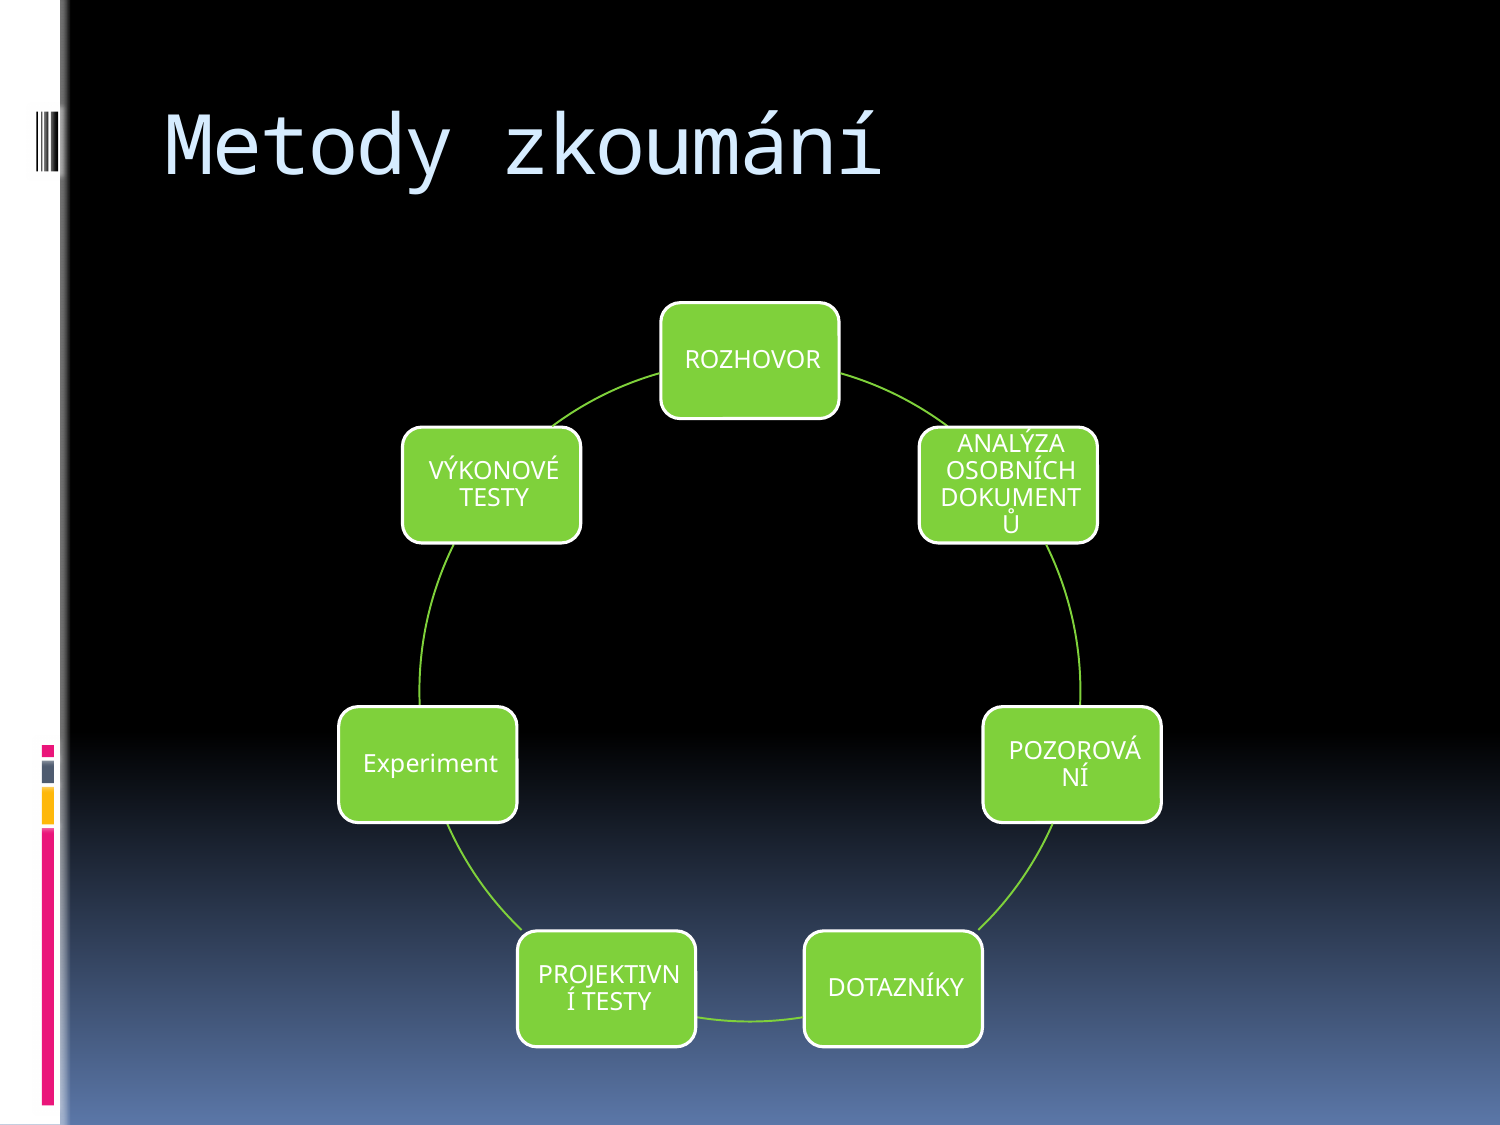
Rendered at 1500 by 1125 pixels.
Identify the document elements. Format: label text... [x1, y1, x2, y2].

title Metody zkoumání [150, 83, 1425, 234]
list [52, 302, 1448, 1048]
